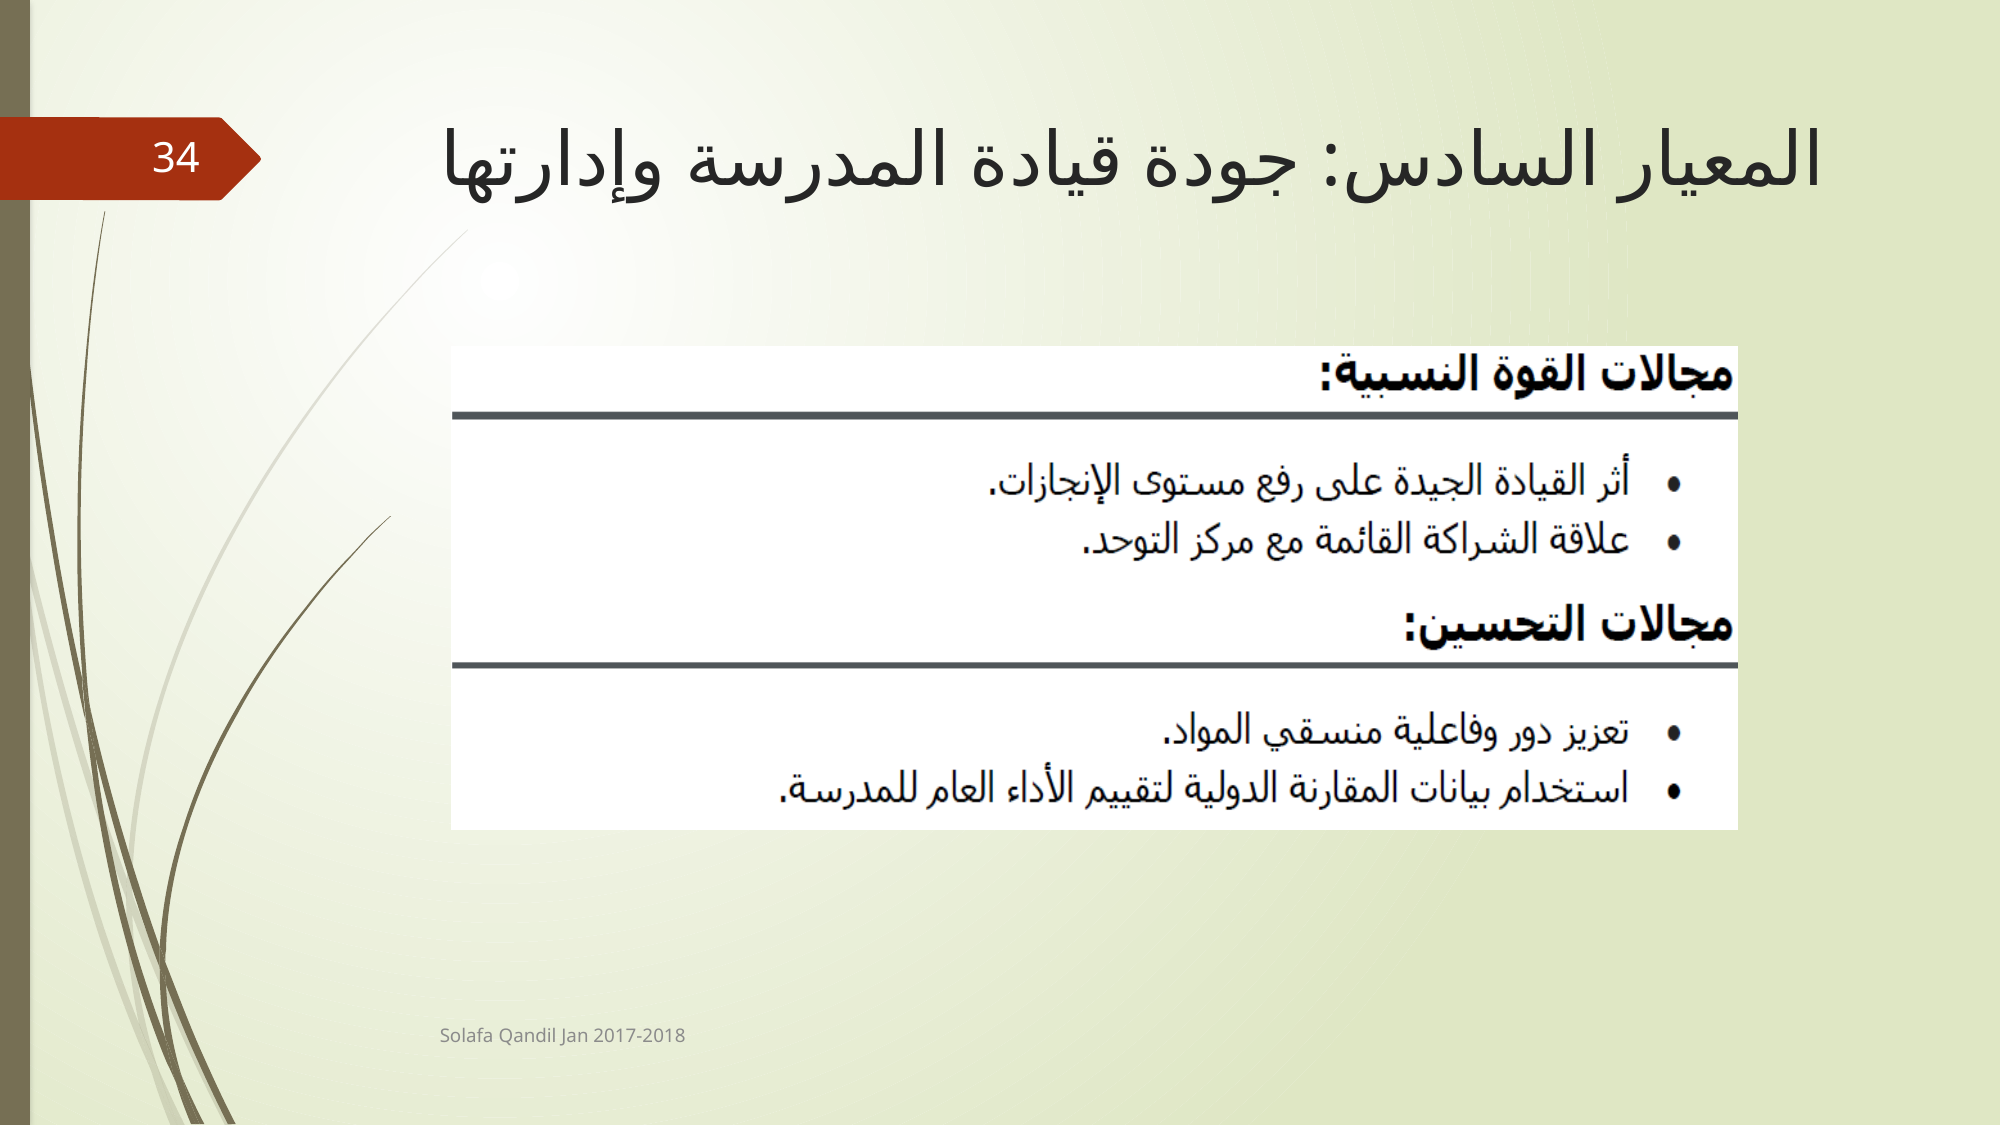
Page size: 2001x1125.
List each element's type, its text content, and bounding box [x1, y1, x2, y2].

footer Solafa Qandil Jan 2017-2018 [424, 1006, 1675, 1067]
title المعيار السادس: جودة قيادة المدرسة وإدارتها [425, 102, 1888, 313]
picture [450, 346, 1738, 831]
slide_number 34 [87, 129, 216, 190]
